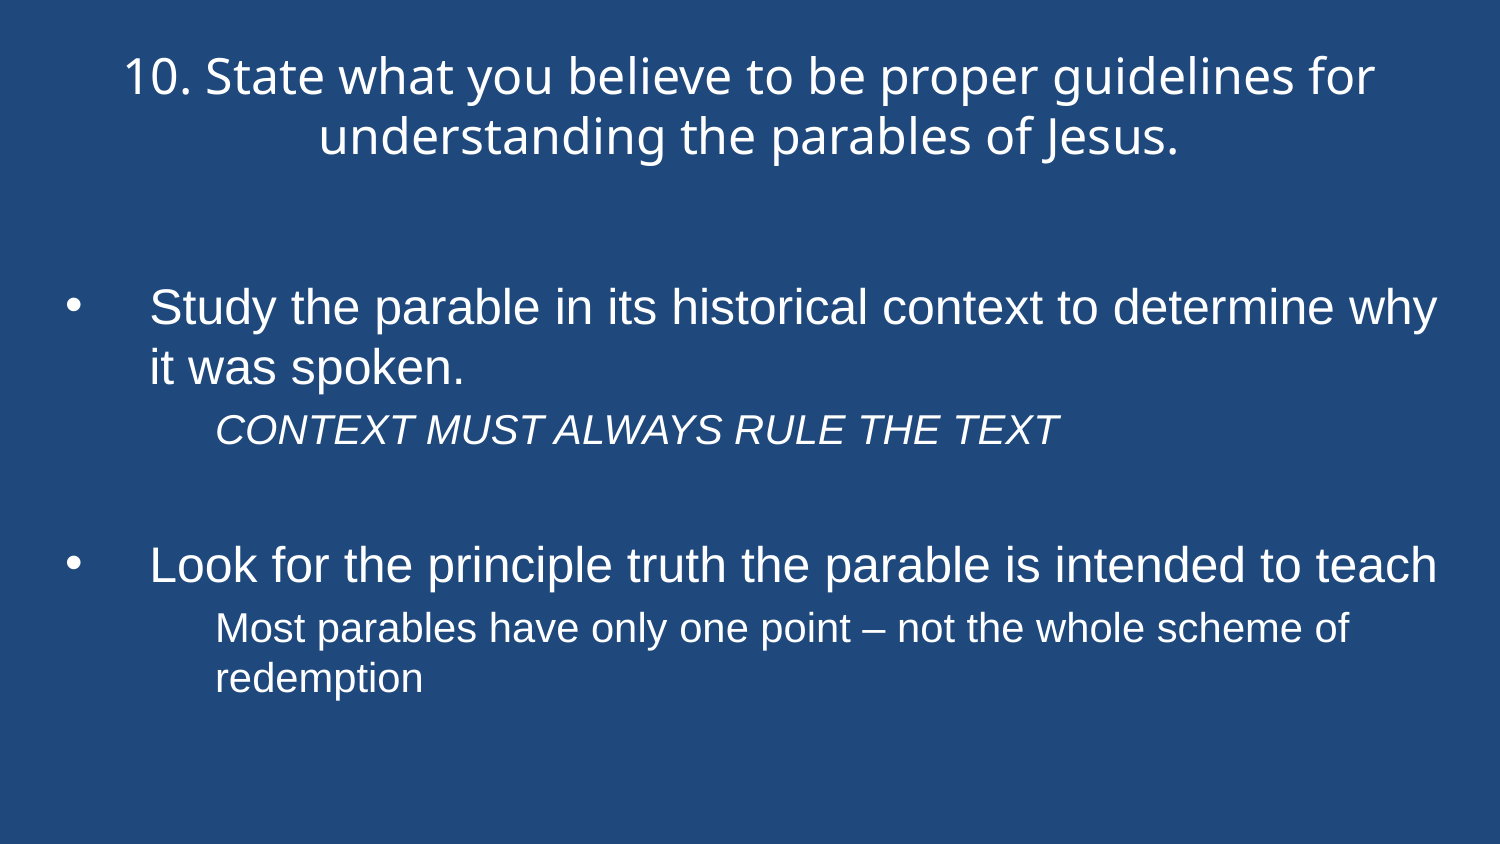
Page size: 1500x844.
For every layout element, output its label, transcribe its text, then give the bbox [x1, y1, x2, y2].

title 10. State what you believe to be proper guidelines for understanding the parables of Jesus. [75, 33, 1425, 175]
list Study the parable in its historical context to determine why it was spoken. CONTEXT MUST ALWAYS RULE THE TEXT Look for the principle truth the parable is intended to teach Most parables have only one point – not the whole scheme of redemption [50, 196, 1463, 822]
